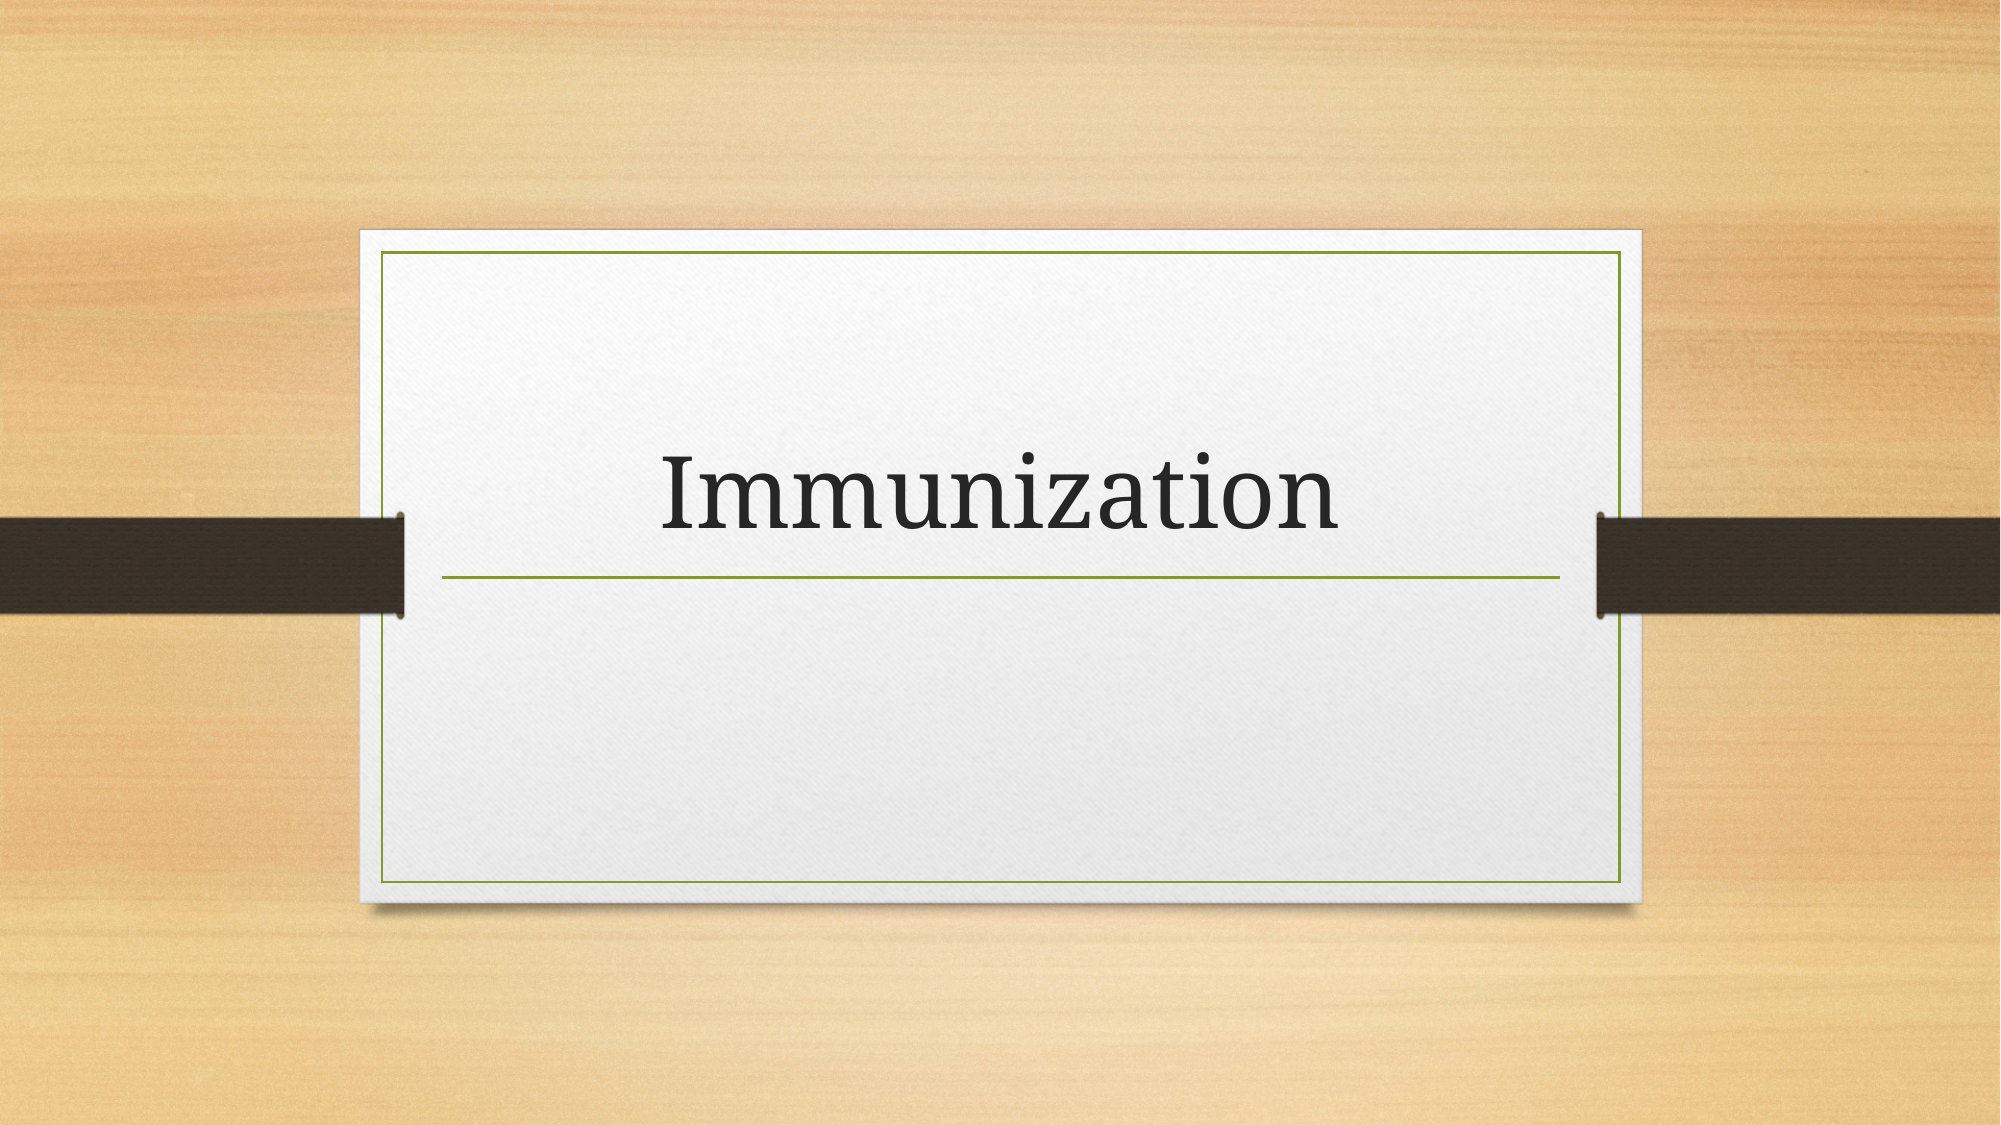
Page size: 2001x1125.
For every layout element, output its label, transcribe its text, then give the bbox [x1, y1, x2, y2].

picture [0, 0, 2001, 1125]
title Immunization [441, 306, 1560, 556]
